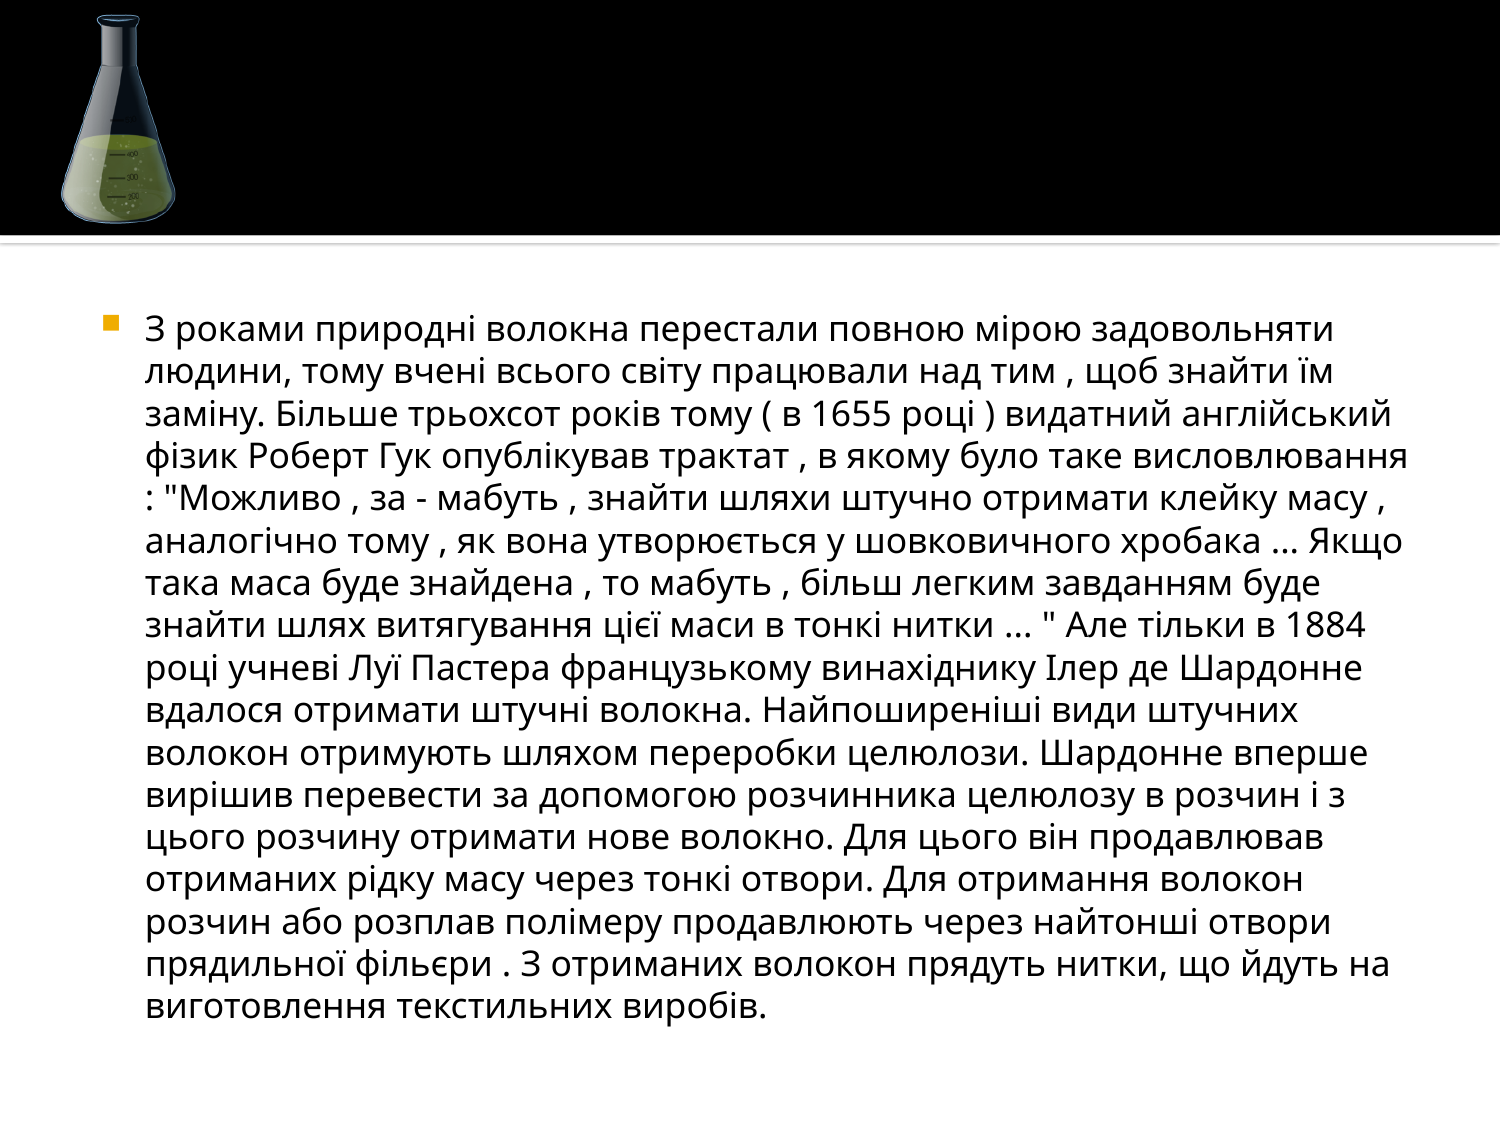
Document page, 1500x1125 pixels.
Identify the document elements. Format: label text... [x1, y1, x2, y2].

picture [0, 0, 231, 231]
list З роками природні волокна перестали повною мірою задовольняти людини, тому вчені всього світу працювали над тим , щоб знайти їм заміну. Більше трьохсот років тому ( в 1655 році ) видатний англійський фізик Роберт Гук опублікував трактат , в якому було таке висловлювання : "Можливо , за - мабуть , знайти шляхи штучно отримати клейку масу , аналогічно тому , як вона утворюється у шовковичного хробака ... Якщо така маса буде знайдена , то мабуть , більш легким завданням буде знайти шлях витягування цієї маси в тонкі нитки ... " Але тільки в 1884 році учневі Луї Пастера французькому винахіднику Ілер де Шардонне вдалося отримати штучні волокна. Найпоширеніші види штучних волокон отримують шляхом переробки целюлози. Шардонне вперше вирішив перевести за допомогою розчинника целюлозу в розчин і з цього розчину отримати нове волокно. Для цього він продавлював отриманих рідку масу через тонкі отвори. Для отримання волокон розчин або розплав полімеру продавлюють через найтонші отвори прядильної фільєри . З отриманих волокон прядуть нитки, що йдуть на виготовлення текстильних виробів. [75, 291, 1425, 1050]
